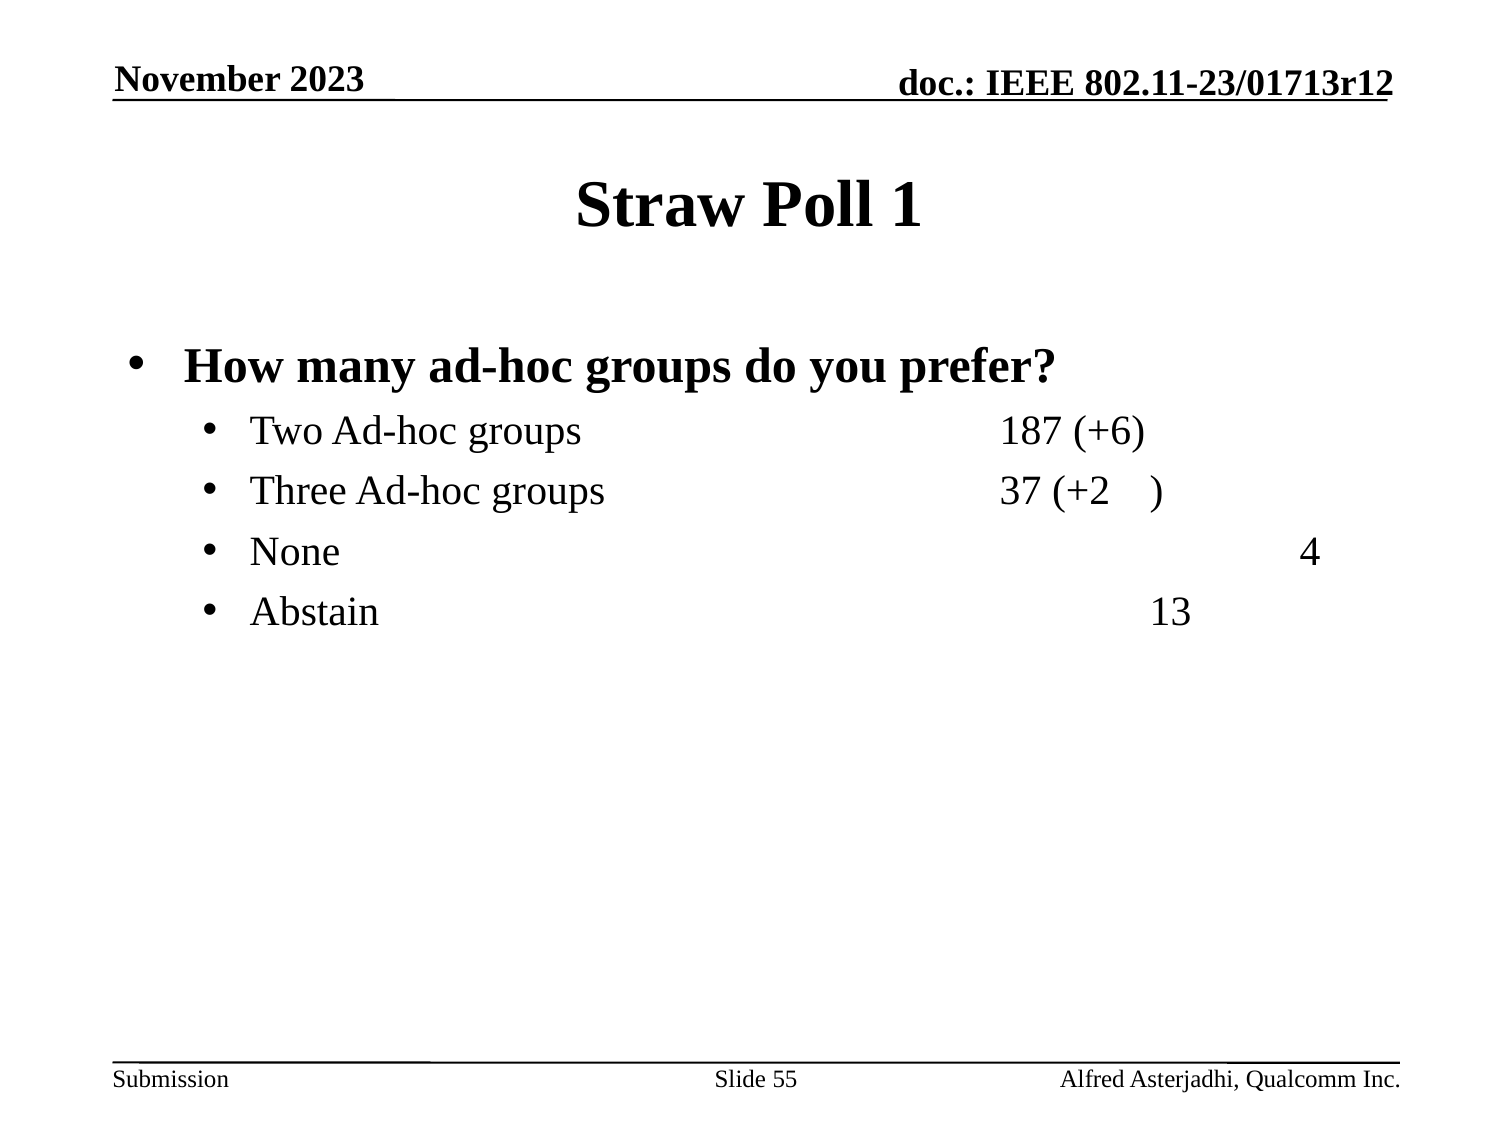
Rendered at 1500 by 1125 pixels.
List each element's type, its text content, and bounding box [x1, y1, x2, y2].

slide_number Slide 55 [712, 1061, 800, 1123]
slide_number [114, 54, 423, 100]
footer Alfred Asterjadhi, Qualcomm Inc. [878, 1061, 1402, 1093]
list How many ad-hoc groups do you prefer? Two Ad-hoc groups 187 (+6) Three Ad-hoc groups 37 (+2 ) None 4 Abstain 13 [112, 324, 1388, 1000]
title Straw Poll 1 [112, 112, 1388, 288]
